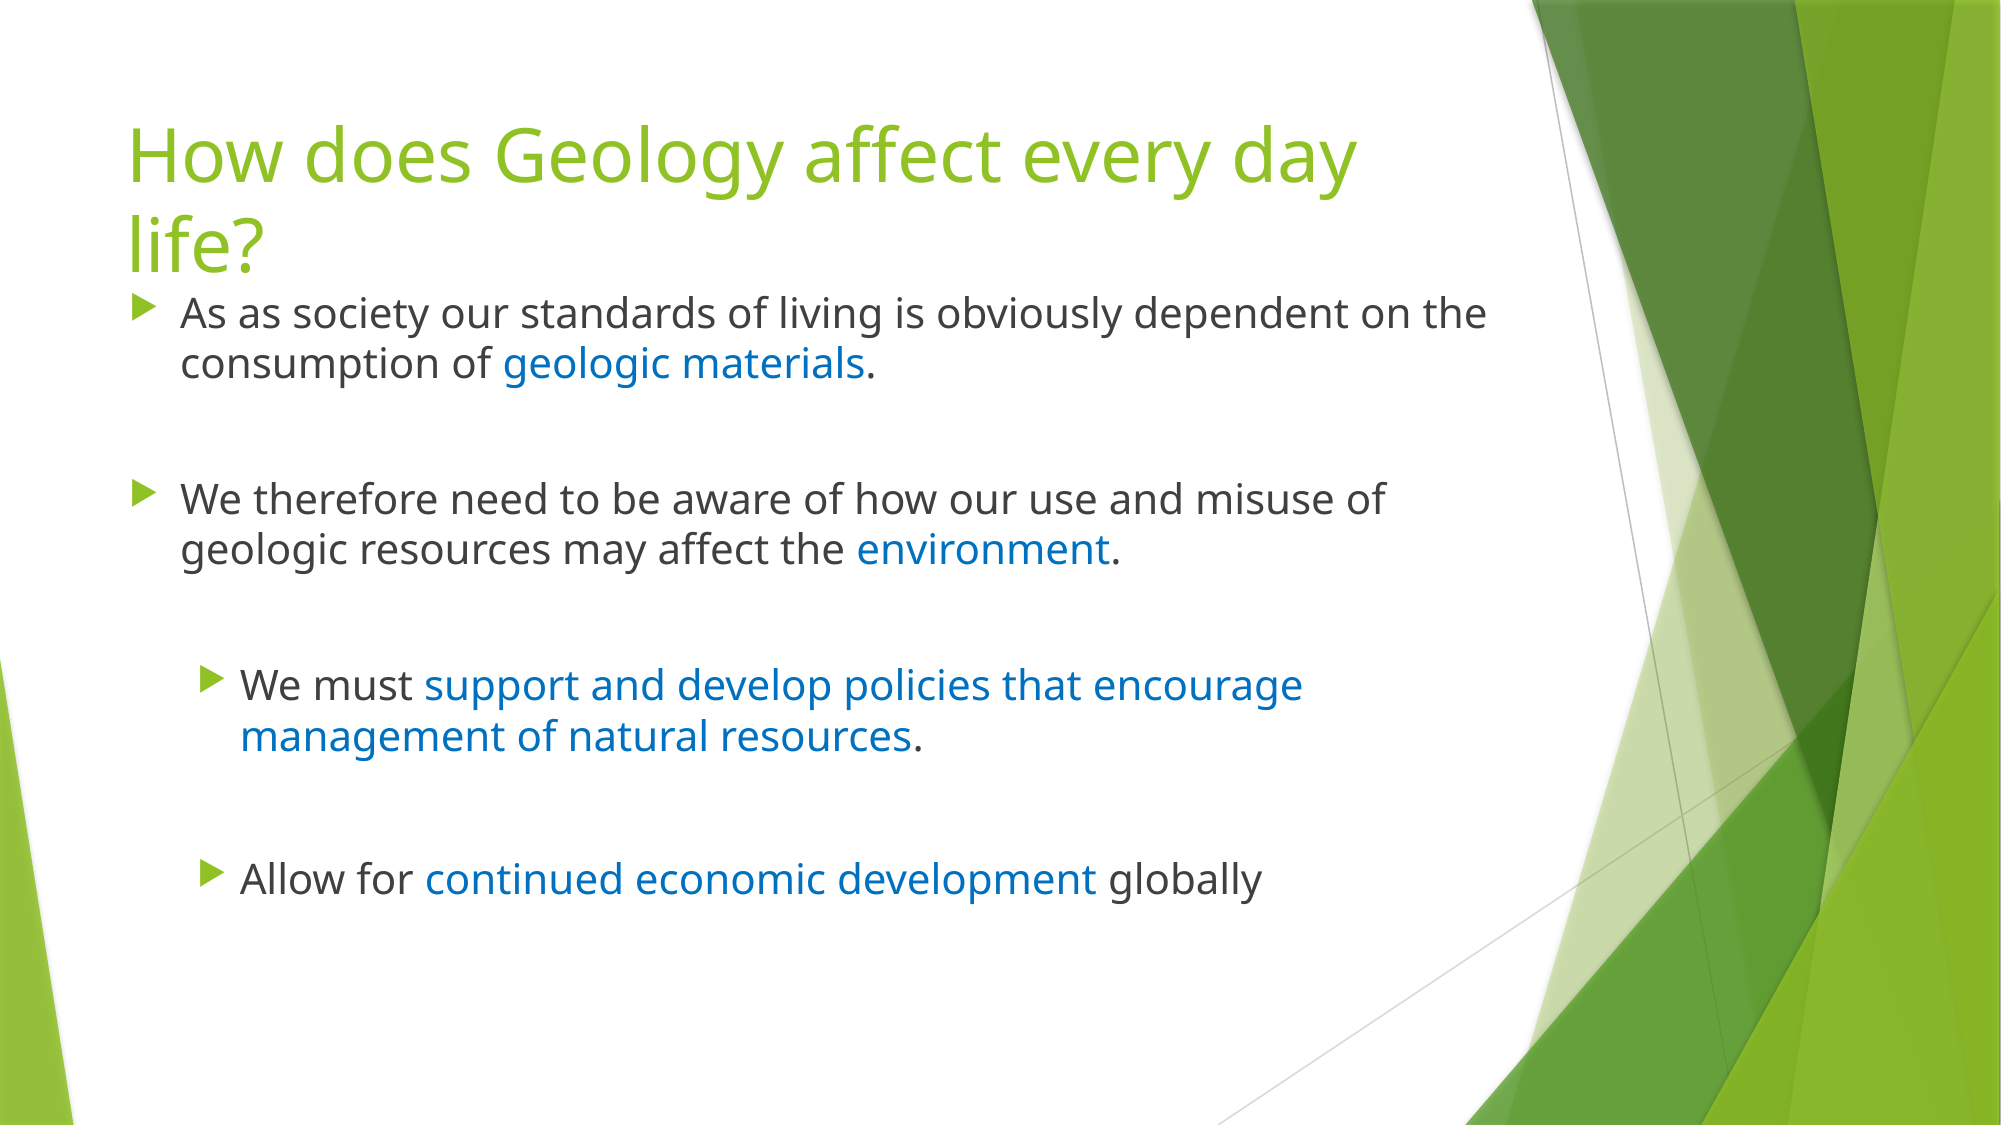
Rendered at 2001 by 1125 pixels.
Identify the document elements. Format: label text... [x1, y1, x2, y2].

title How does Geology affect every day life? [111, 99, 1522, 317]
list As as society our standards of living is obviously dependent on the consumption of geologic materials. We therefore need to be aware of how our use and misuse of geologic resources may affect the environment. We must support and develop policies that encourage management of natural resources. Allow for continued economic development globally [114, 279, 1525, 916]
